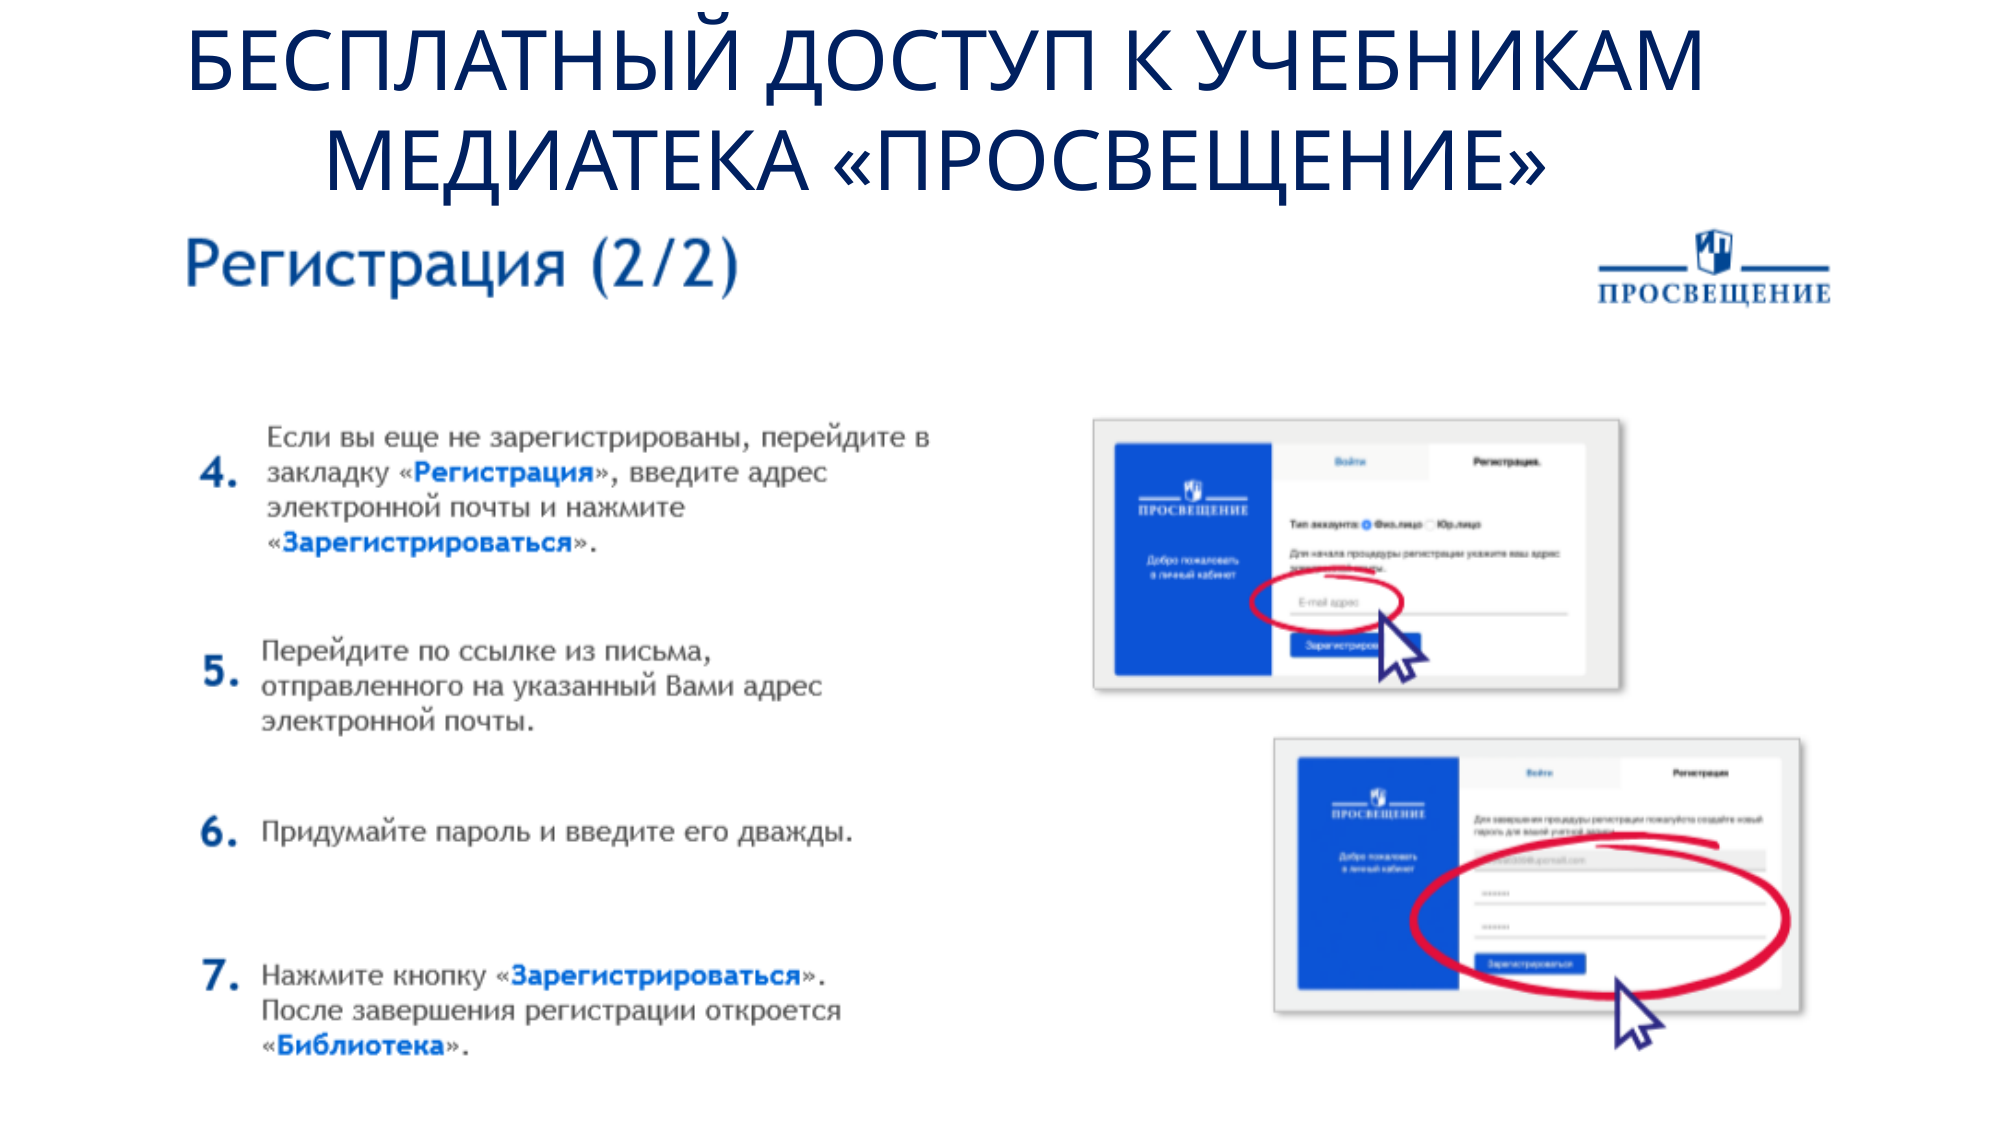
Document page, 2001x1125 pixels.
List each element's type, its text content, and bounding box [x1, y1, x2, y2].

text_box БЕСПЛАТНЫЙ ДОСТУП К УЧЕБНИКАМ МЕДИАТЕКА «ПРОСВЕЩЕНИЕ» [169, 0, 1724, 215]
picture [153, 216, 1847, 1098]
